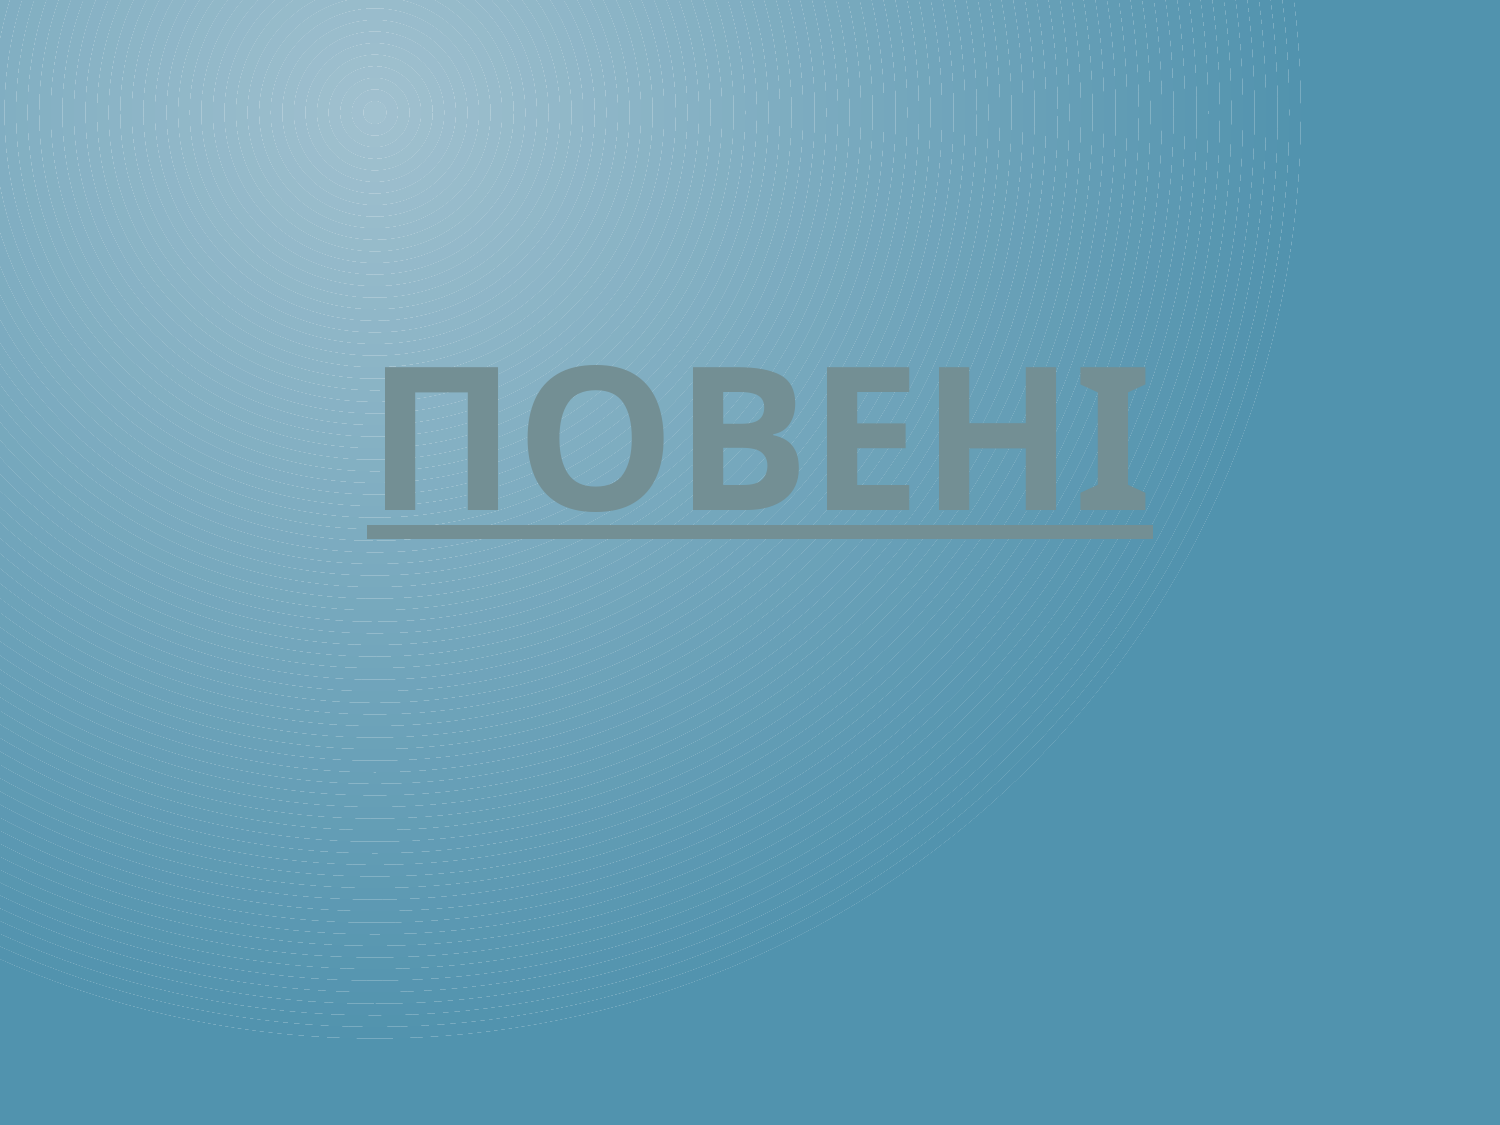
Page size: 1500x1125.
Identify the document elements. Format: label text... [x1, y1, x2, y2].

text_box Повені [352, 302, 1168, 558]
